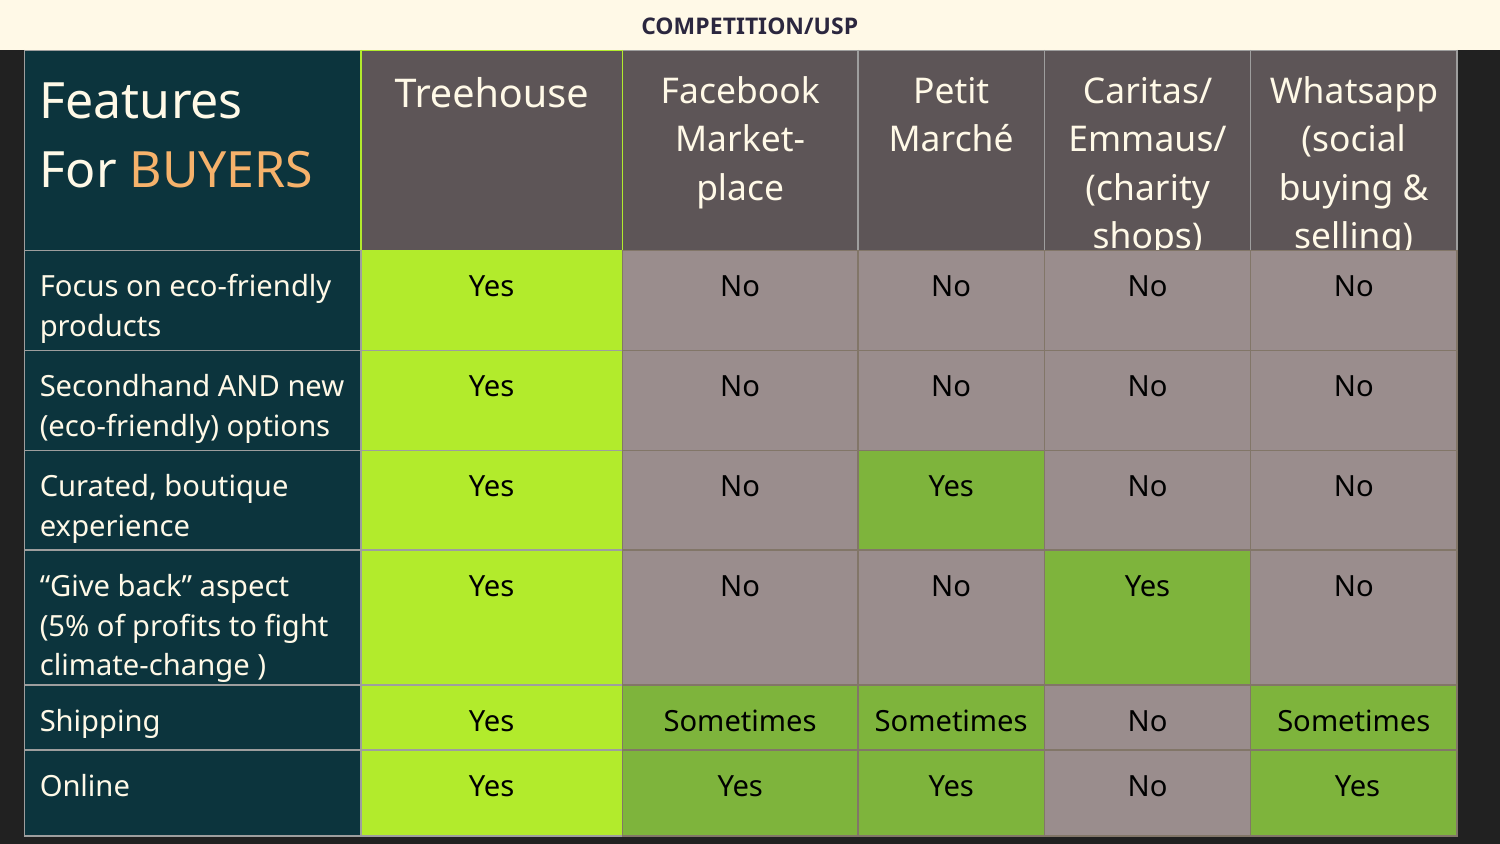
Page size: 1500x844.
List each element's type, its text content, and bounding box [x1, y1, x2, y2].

table_cell Yes [1045, 551, 1250, 684]
table_cell No [1251, 251, 1456, 350]
table_cell Online [25, 751, 360, 835]
table_cell Sometimes [1251, 686, 1456, 749]
table_cell No [623, 451, 857, 549]
table_cell Shipping [25, 686, 360, 749]
table_cell Yes [362, 686, 622, 749]
table_cell Yes [859, 451, 1044, 549]
table_header Features For BUYERS [25, 51, 360, 250]
table_cell No [1045, 751, 1250, 835]
text_box COMPETITION/USP [0, 0, 1500, 50]
table_cell Sometimes [859, 686, 1044, 749]
table_cell No [1251, 551, 1456, 684]
table_cell Yes [362, 351, 622, 450]
table_cell Yes [859, 751, 1044, 835]
table_cell Secondhand AND new (eco-friendly) options [25, 351, 360, 450]
table_cell Sometimes [623, 686, 857, 749]
table_cell No [1251, 351, 1456, 450]
table_cell No [859, 351, 1044, 450]
table_cell “Give back” aspect (5% of profits to fight climate-change ) [25, 551, 360, 684]
table_cell No [859, 551, 1044, 684]
table_header Treehouse [362, 51, 622, 250]
table_cell Yes [362, 551, 622, 684]
table_cell Focus on eco-friendly products [25, 251, 360, 350]
table_cell No [1045, 251, 1250, 350]
table_cell No [859, 251, 1044, 350]
table_cell No [623, 551, 857, 684]
table_cell No [1045, 351, 1250, 450]
table_cell No [1045, 686, 1250, 749]
table_cell Yes [362, 251, 622, 350]
table_cell No [623, 351, 857, 450]
table_header Petit Marché [859, 51, 1044, 250]
table_cell Yes [362, 751, 622, 835]
table_cell Curated, boutique experience [25, 451, 360, 549]
table_header Caritas/ Emmaus/ (charity shops) [1045, 51, 1250, 250]
table_cell Yes [362, 451, 622, 549]
table_header Facebook Market- place [623, 51, 857, 250]
table_cell No [1045, 451, 1250, 549]
table_cell Yes [1251, 751, 1456, 835]
table_cell No [1251, 451, 1456, 549]
table_cell Yes [623, 751, 857, 835]
table_cell No [623, 251, 857, 350]
table_header Whatsapp (social buying & selling) [1251, 51, 1456, 250]
